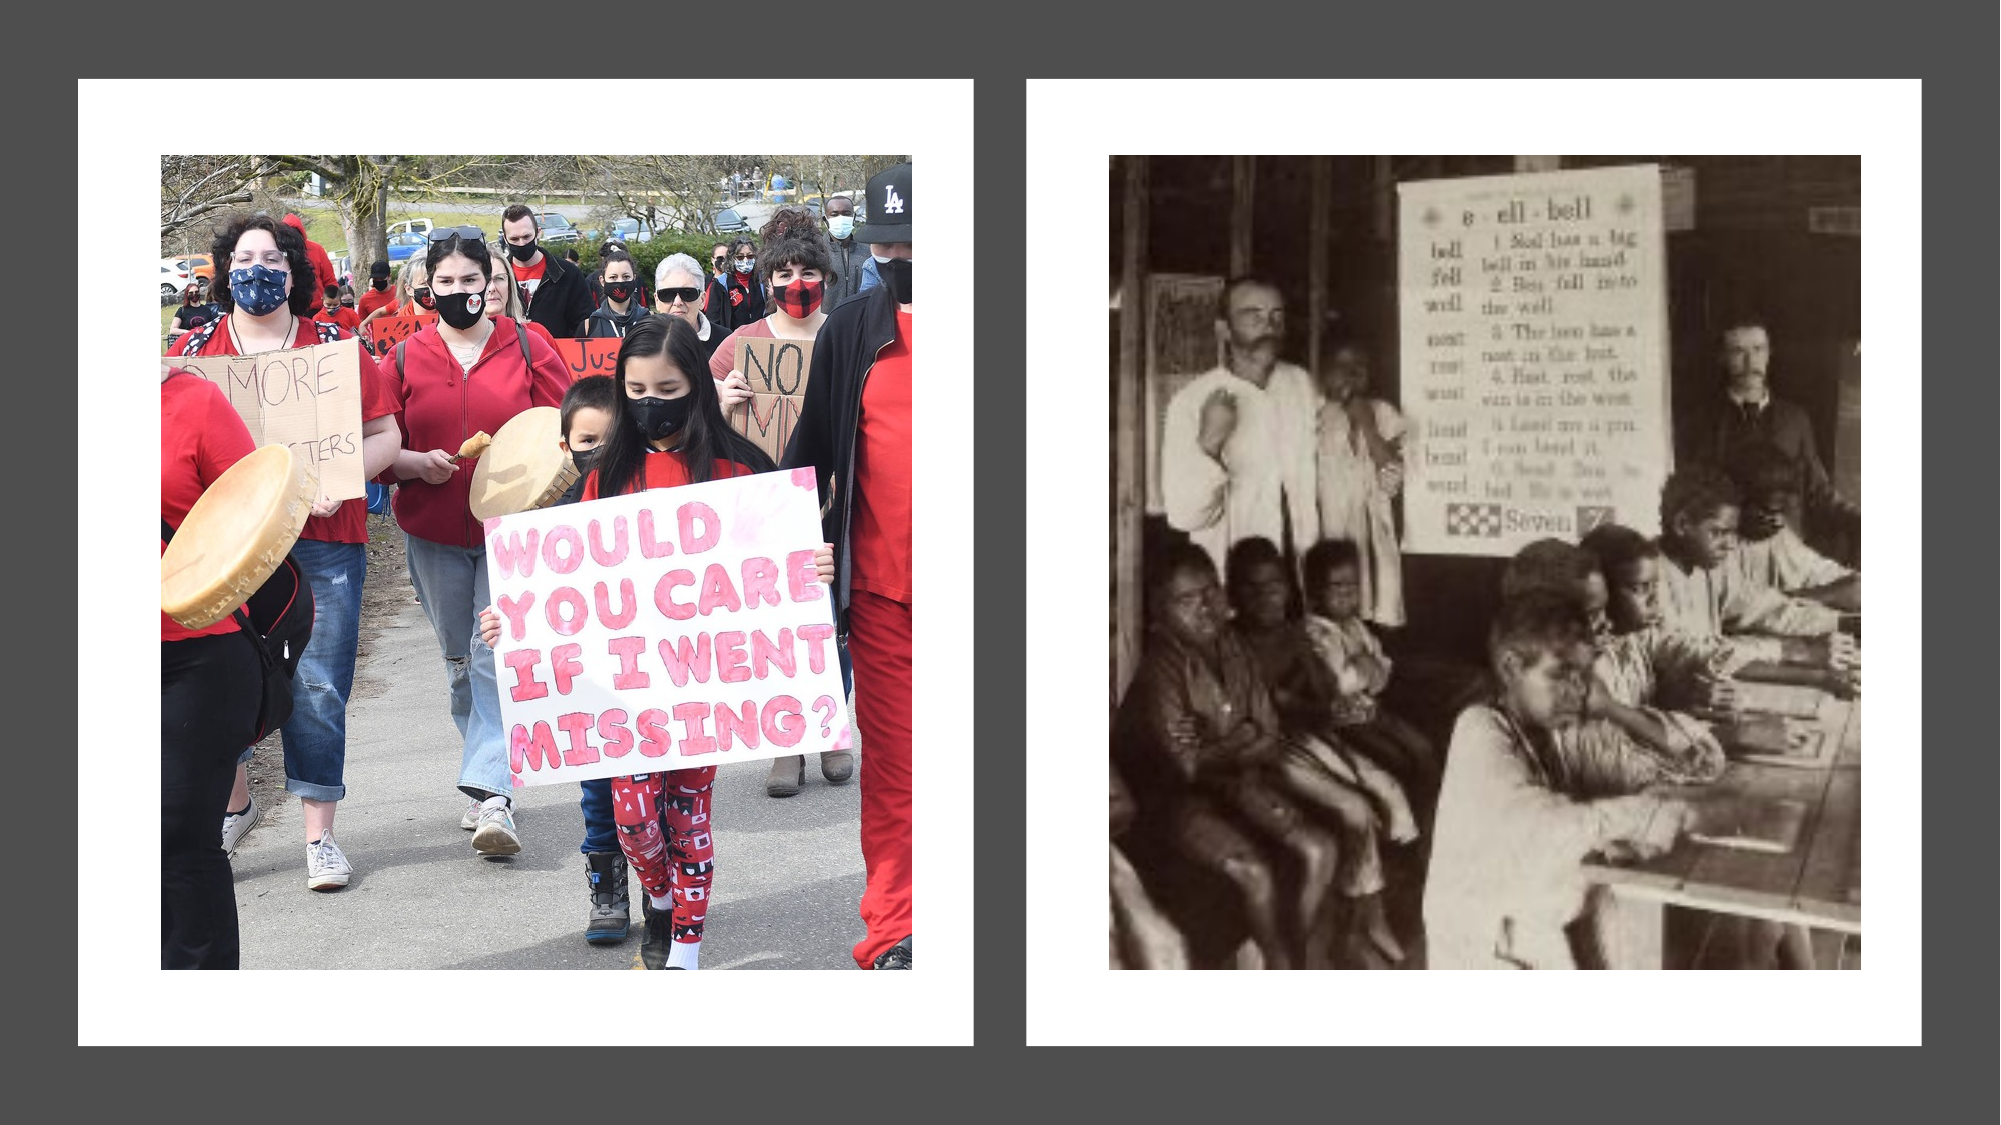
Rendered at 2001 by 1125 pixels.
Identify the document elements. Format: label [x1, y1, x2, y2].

picture [1109, 155, 1861, 970]
text_box [77, 78, 975, 1047]
text_box [1025, 78, 1923, 1047]
picture [161, 155, 912, 970]
text_box [0, 0, 2000, 1125]
